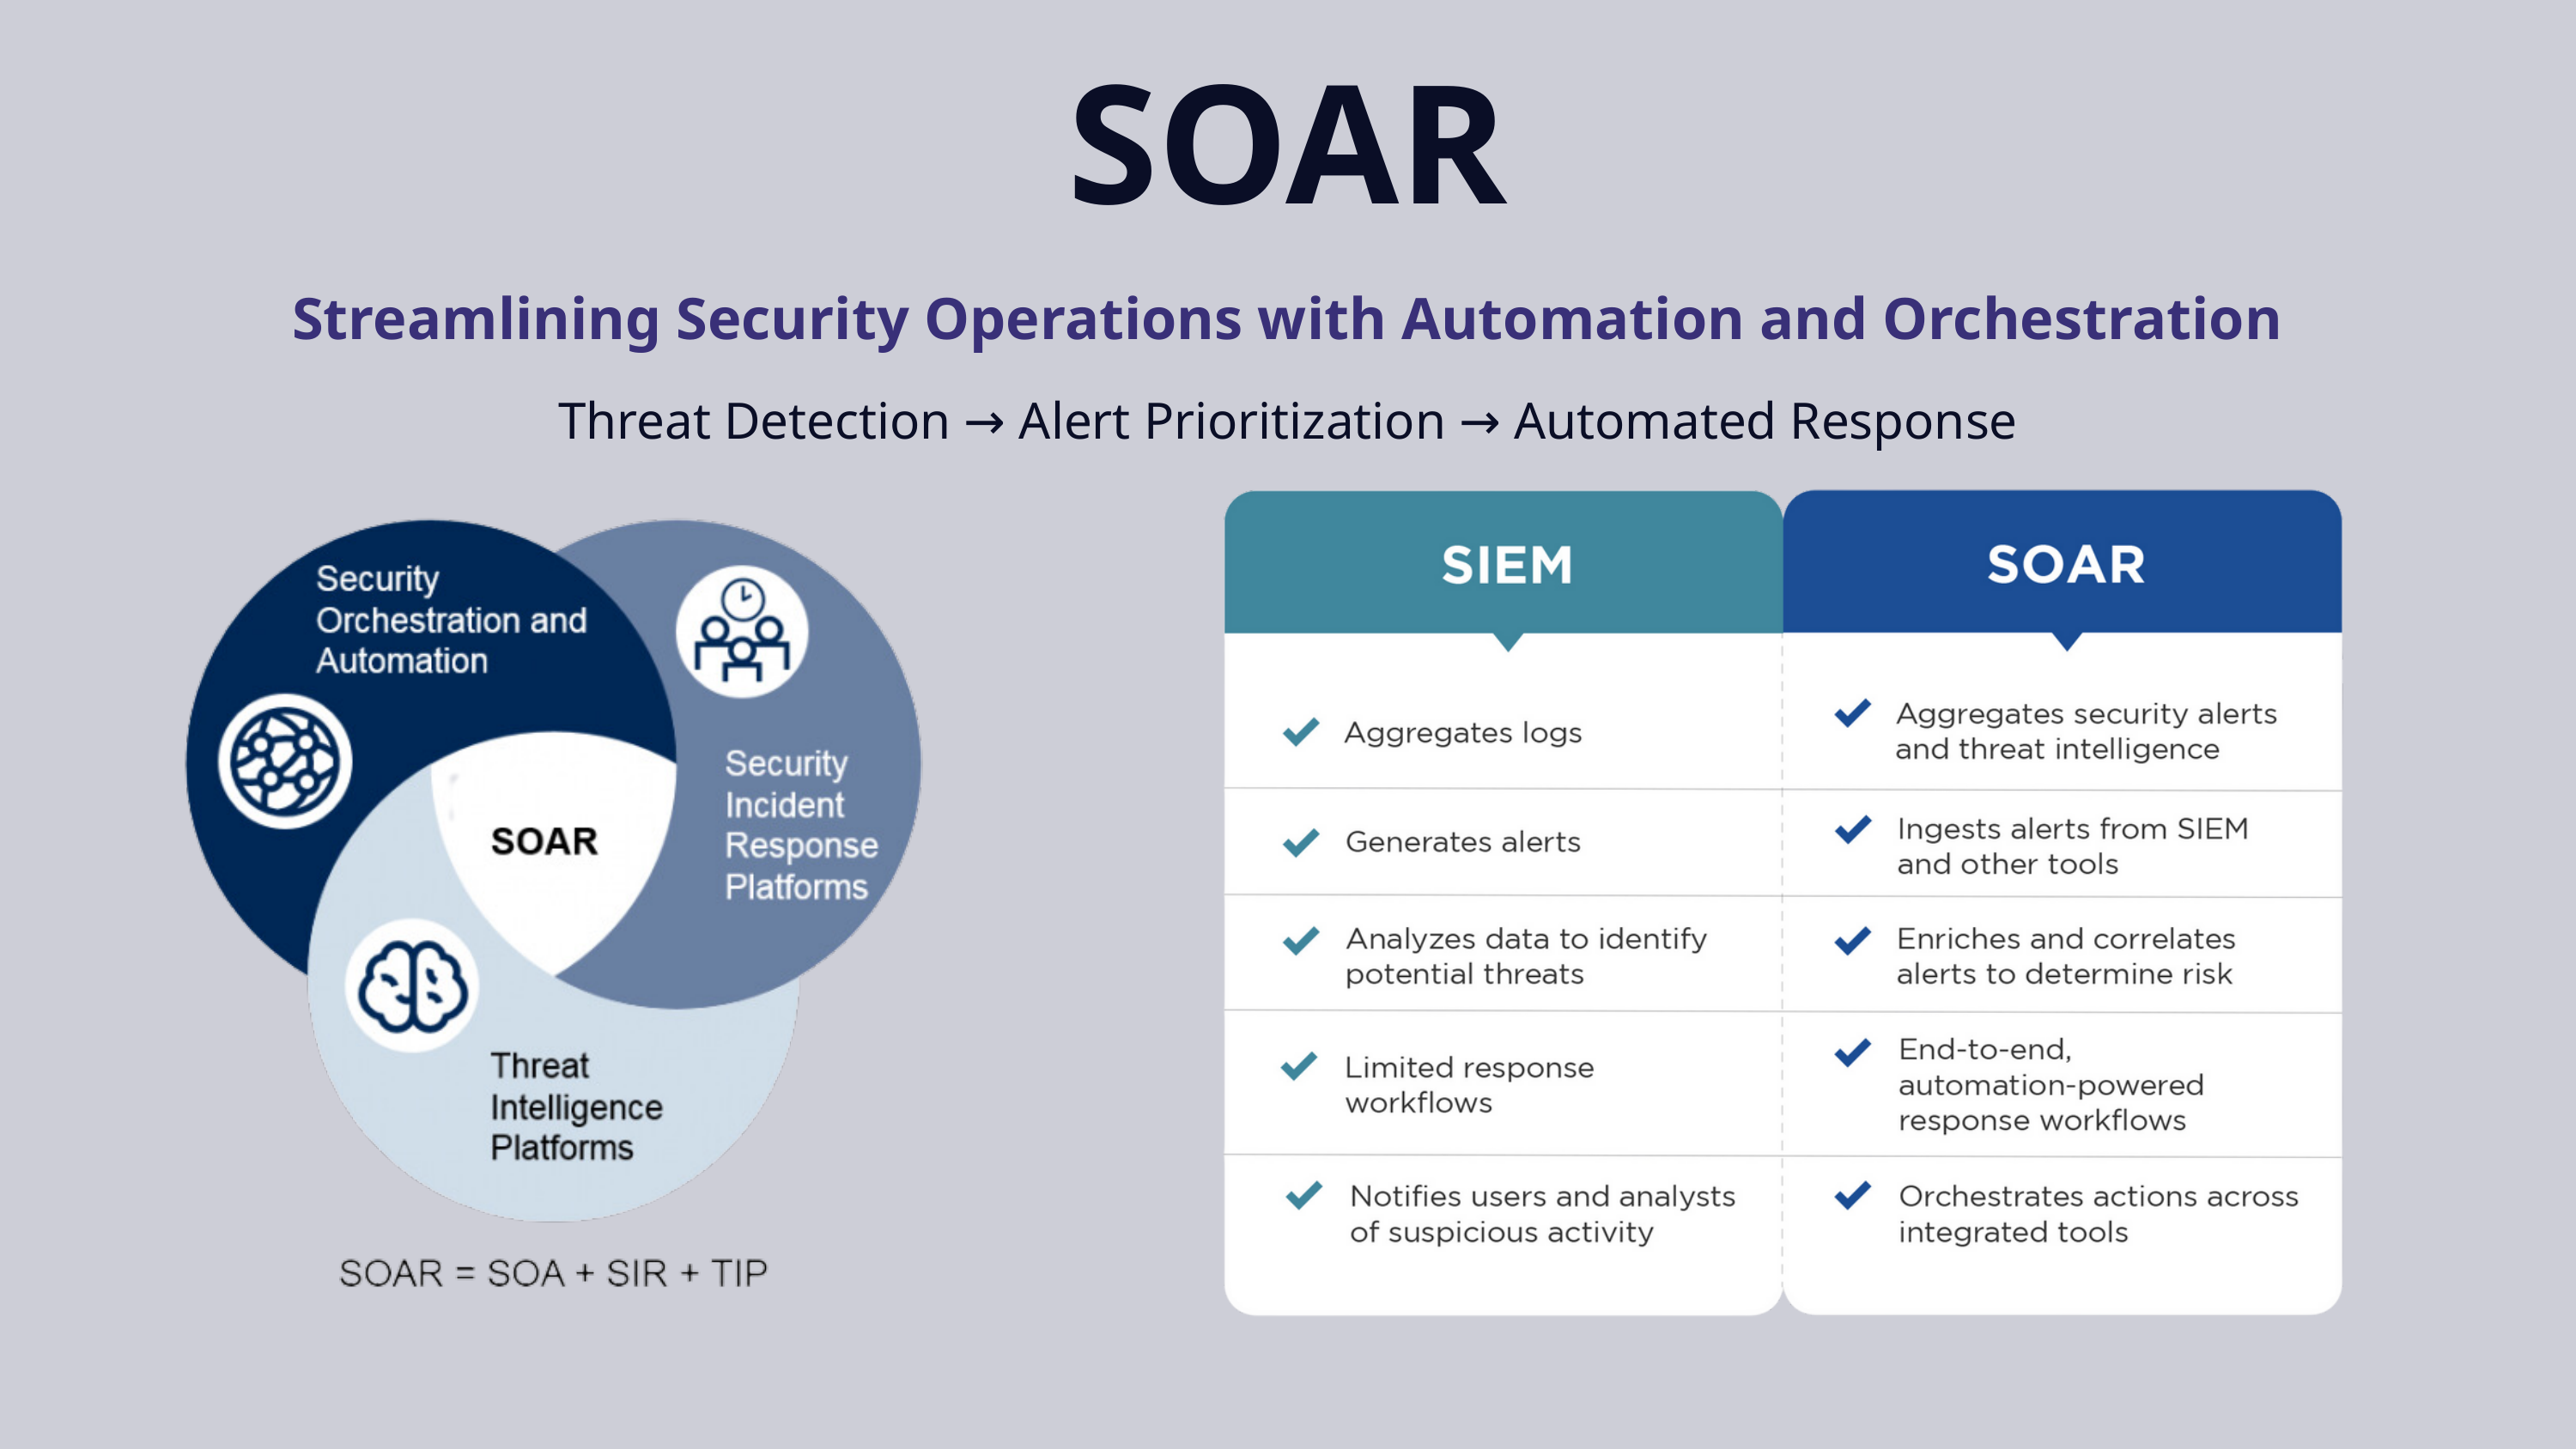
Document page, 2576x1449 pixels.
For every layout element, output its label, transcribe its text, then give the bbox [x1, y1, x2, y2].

text_box Threat Detection → Alert Prioritization → Automated Response [557, 378, 2019, 449]
text_box [95, 500, 984, 1340]
text_box [1068, 427, 2499, 1414]
text_box SOAR [0, 6, 2576, 237]
text_box Streamlining Security Operations with Automation and Orchestration [0, 270, 2576, 351]
